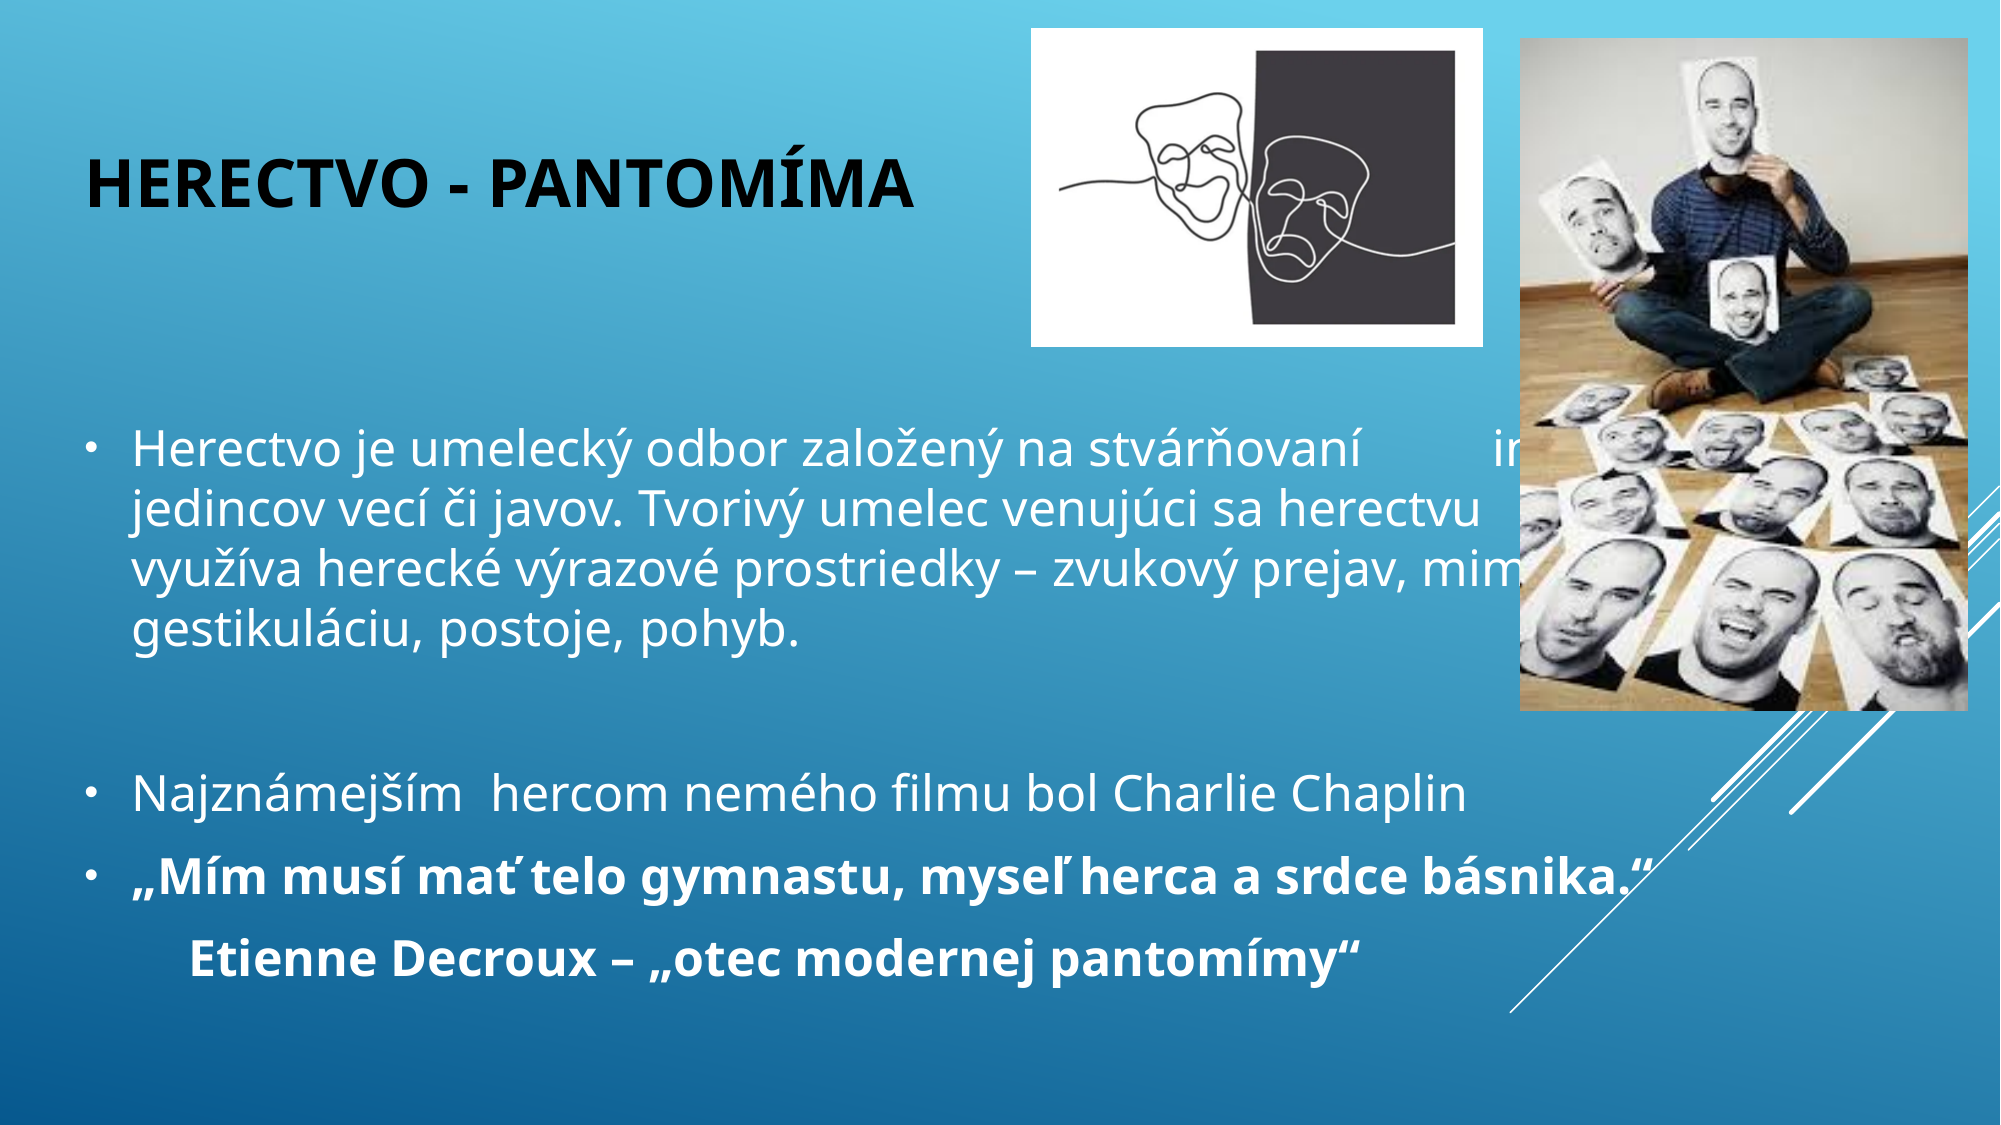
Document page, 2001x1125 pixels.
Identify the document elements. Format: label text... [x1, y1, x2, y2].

picture [1031, 28, 1483, 347]
list Herectvo je umelecký odbor založený na stvárňovaní iných jedincov vecí či javov. Tvorivý umelec venujúci sa herectvu využíva herecké výrazové prostriedky – zvukový prejav, mimiku gestikuláciu, postoje, pohyb. Najznámejším hercom nemého filmu bol Charlie Chaplin „Mím musí mať telo gymnastu, myseľ herca a srdce básnika.“ Etienne Decroux – „otec modernej pantomímy“ [69, 346, 1683, 1058]
title Herectvo - PANTOMÍMA [69, 107, 1031, 254]
picture [1520, 38, 1969, 712]
